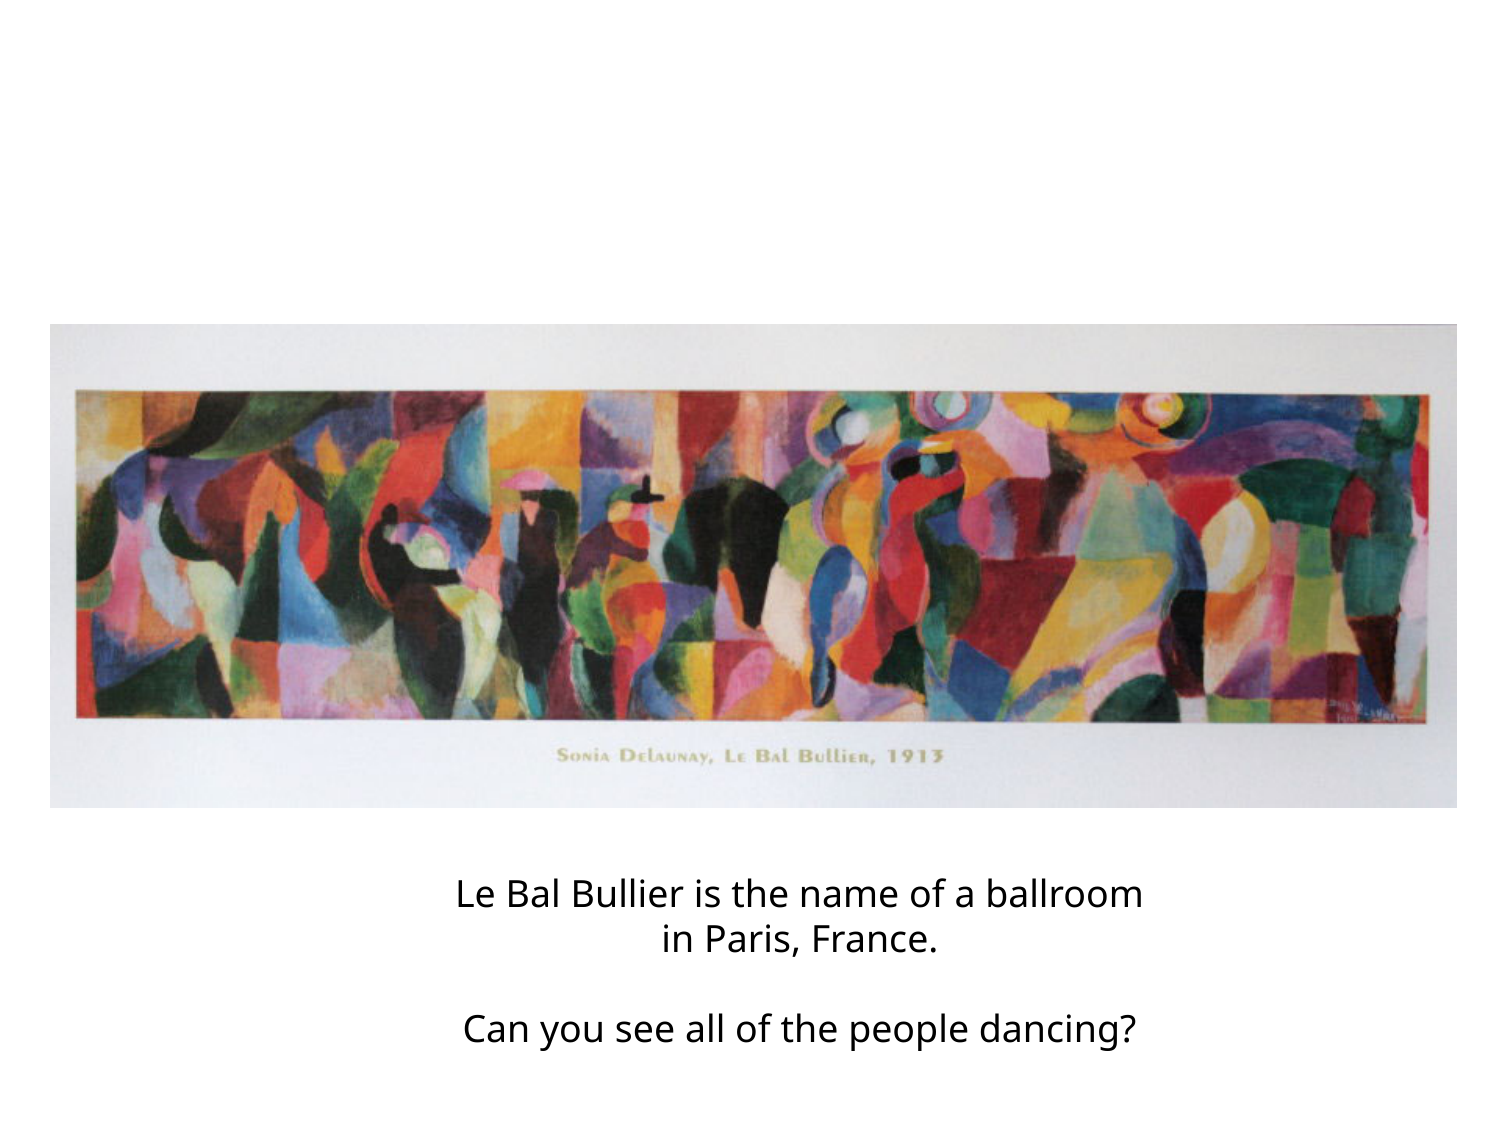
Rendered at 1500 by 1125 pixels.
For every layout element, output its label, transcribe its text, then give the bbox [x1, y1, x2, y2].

picture [49, 324, 1457, 808]
text_box Le Bal Bullier is the name of a ballroom in Paris, France. Can you see all of the people dancing? [424, 862, 1175, 1058]
